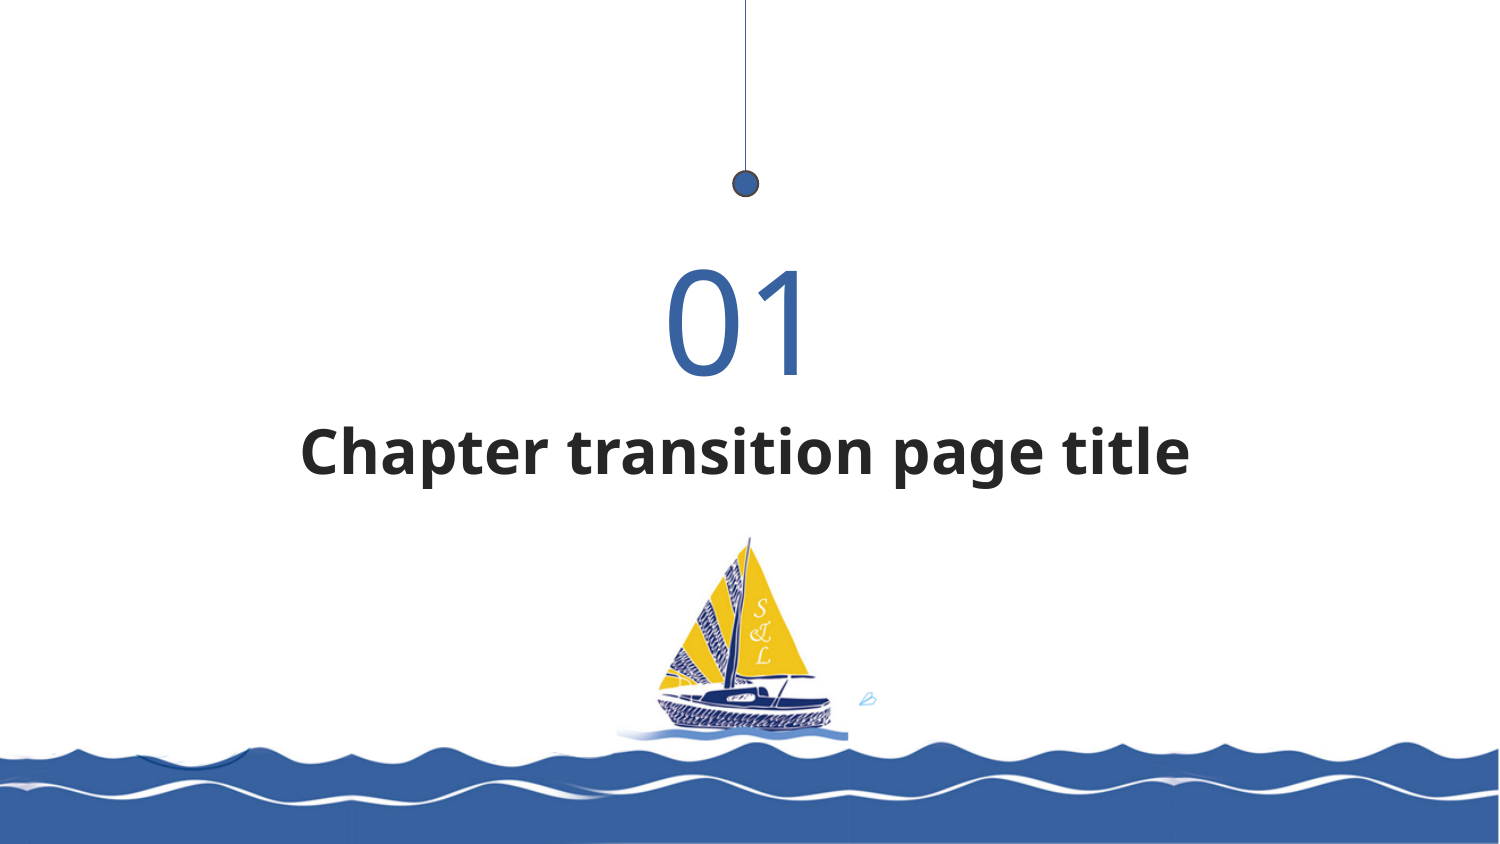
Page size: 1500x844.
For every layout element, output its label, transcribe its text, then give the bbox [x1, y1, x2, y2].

text_box [732, 170, 760, 198]
text_box 01 [647, 221, 844, 412]
text_box Chapter transition page title [285, 404, 1207, 495]
picture [0, 473, 1500, 844]
